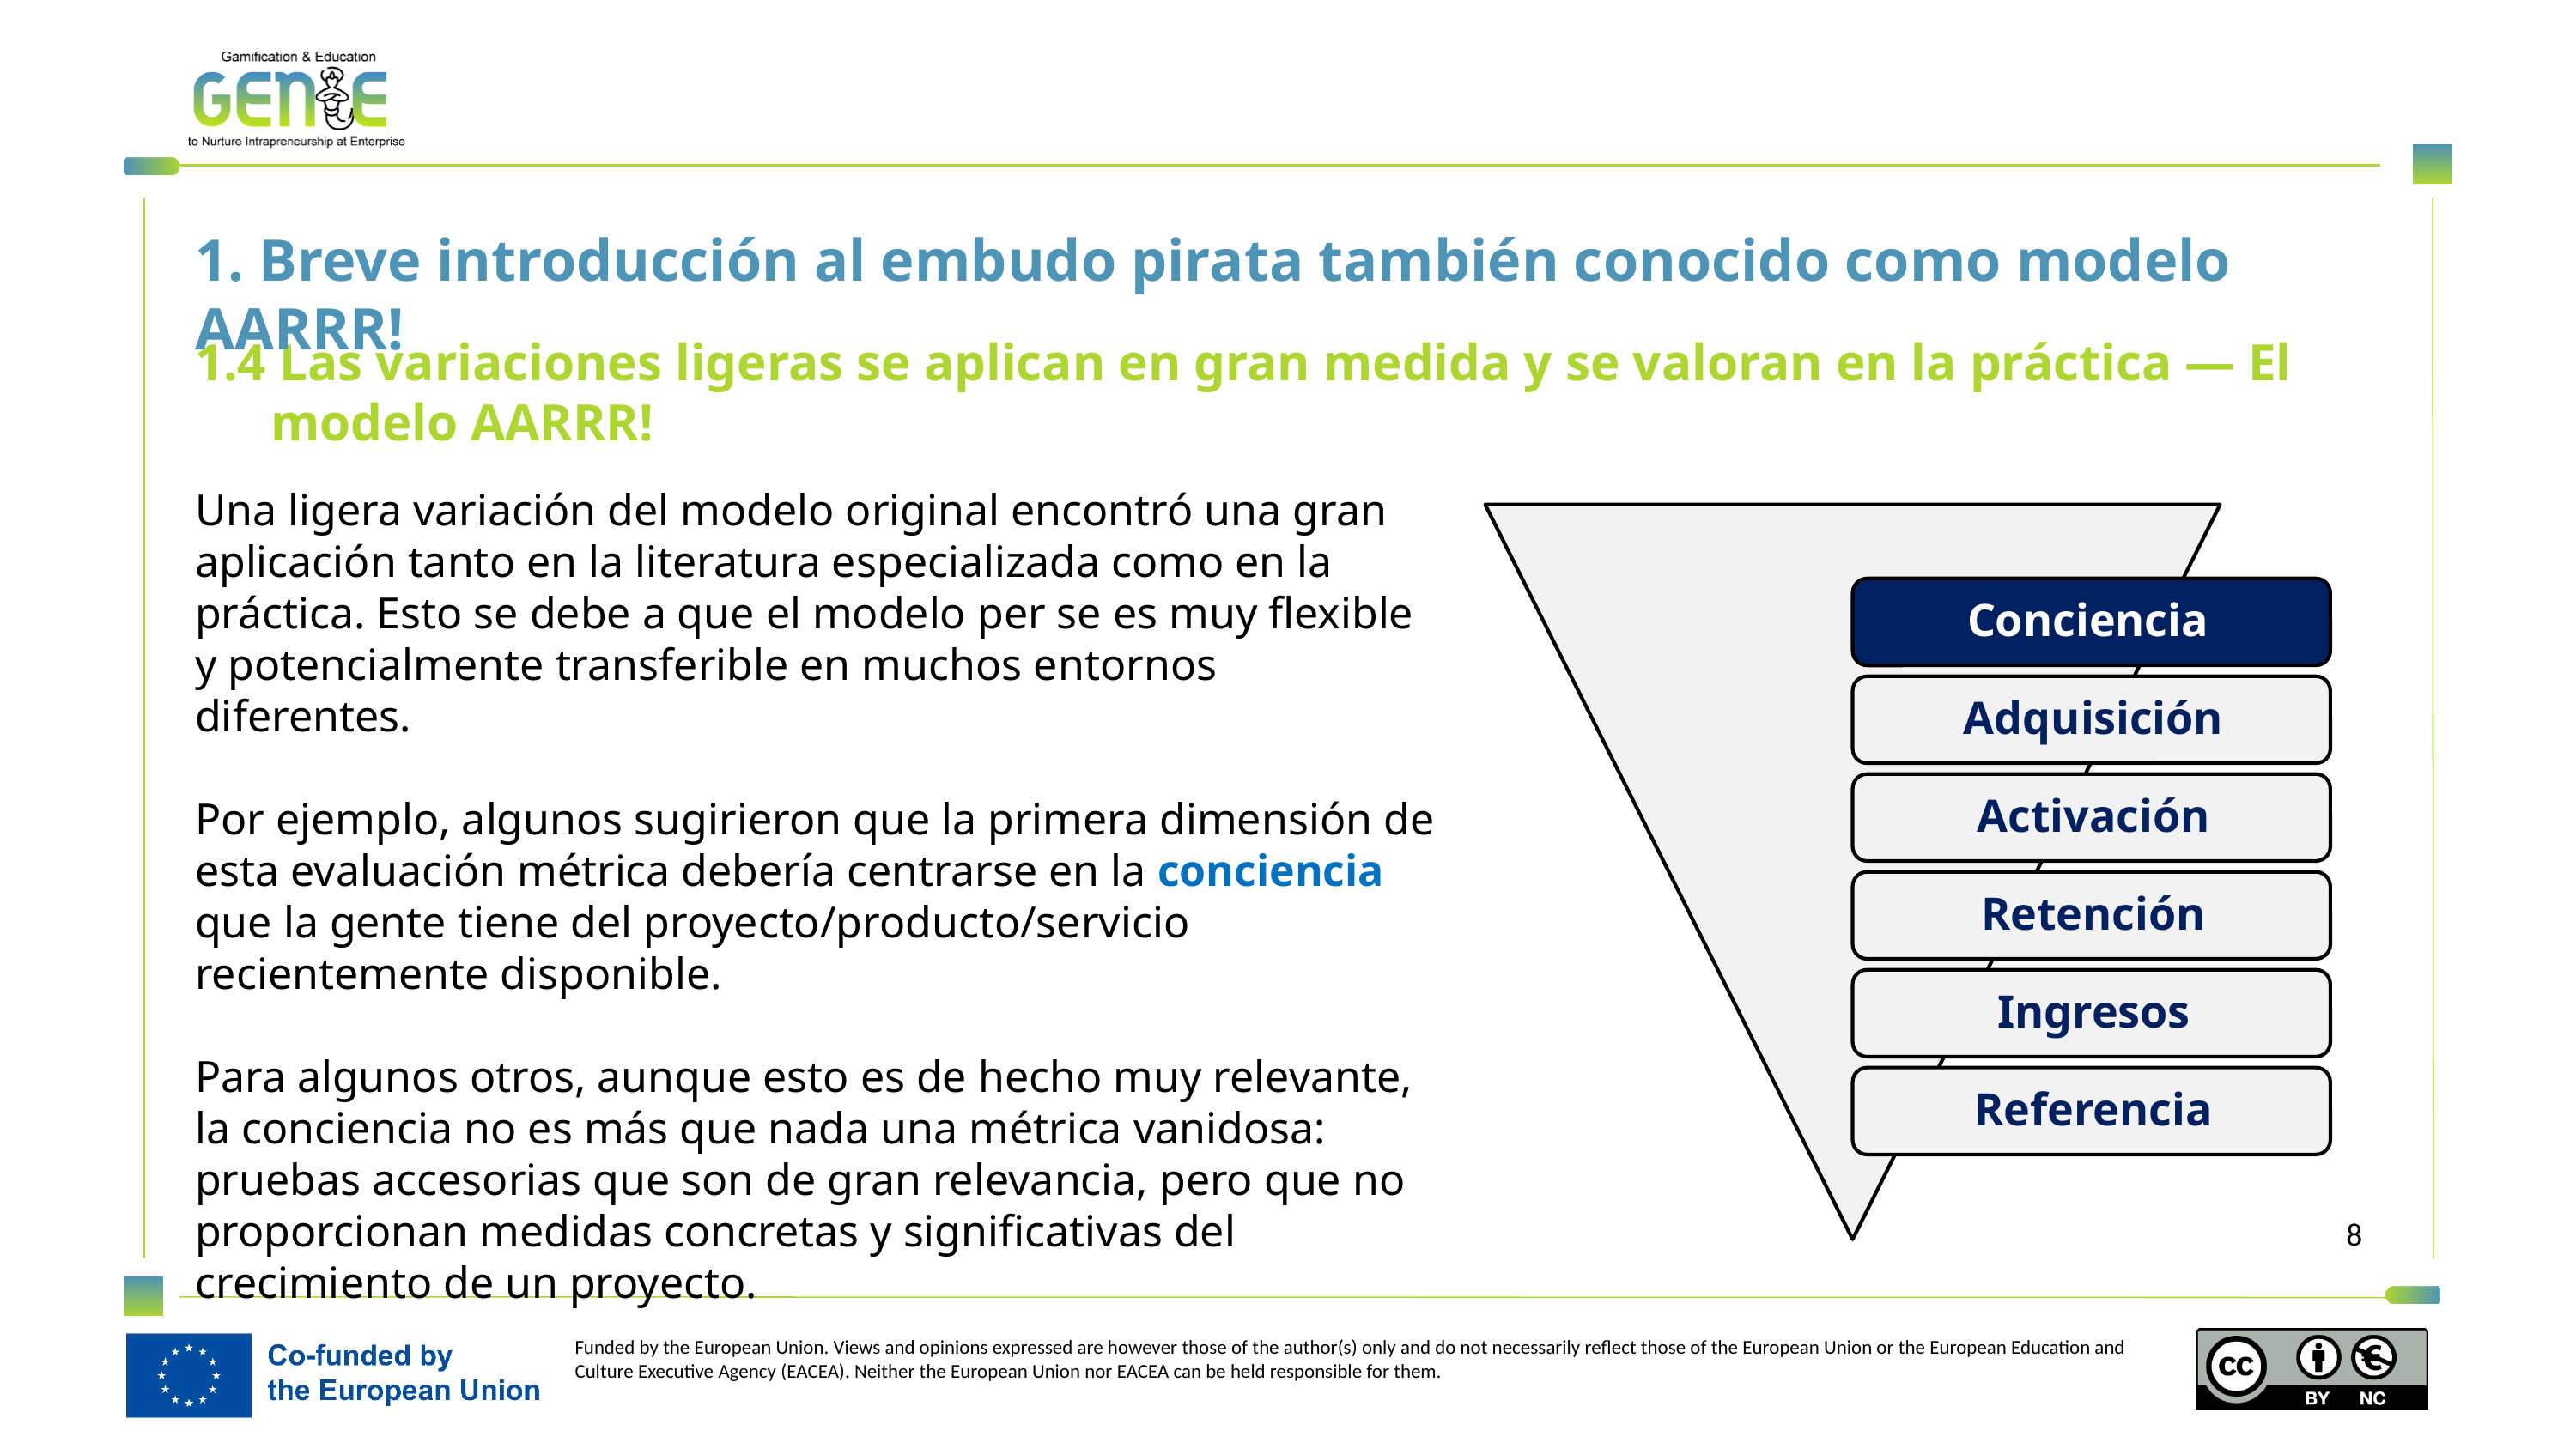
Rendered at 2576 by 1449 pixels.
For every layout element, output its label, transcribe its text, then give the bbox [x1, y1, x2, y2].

picture [2385, 1286, 2440, 1304]
text_box 1.4 Las variaciones ligeras se aplican en gran medida y se valoran en la práctica — El modelo AARRR! [182, 336, 2414, 398]
picture [111, 1328, 562, 1423]
text_box 1. Breve introducción al embudo pirata también conocido como modelo AARRR! [182, 217, 2439, 336]
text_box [1357, 504, 2458, 1240]
text_box Una ligera variación del modelo original encontró una gran aplicación tanto en la literatura especializada como en la práctica. Esto se debe a que el modelo per se es muy flexible y potencialmente transferible en muchos entornos diferentes. Por ejemplo, algunos sugirieron que la primera dimensión de esta evaluación métrica debería centrarse en la conciencia que la gente tiene del proyecto/producto/servicio recientemente disponible. Para algunos otros, aunque esto es de hecho muy relevante, la conciencia no es más que nada una métrica vanidosa: pruebas accesorias que son de gran relevancia, pero que no proporcionan medidas concretas y significativas del crecimiento de un proyecto. [182, 476, 1449, 1240]
picture [2196, 1328, 2428, 1410]
picture [182, 45, 408, 151]
picture [124, 1276, 163, 1316]
picture [124, 157, 179, 175]
picture [2413, 144, 2452, 184]
